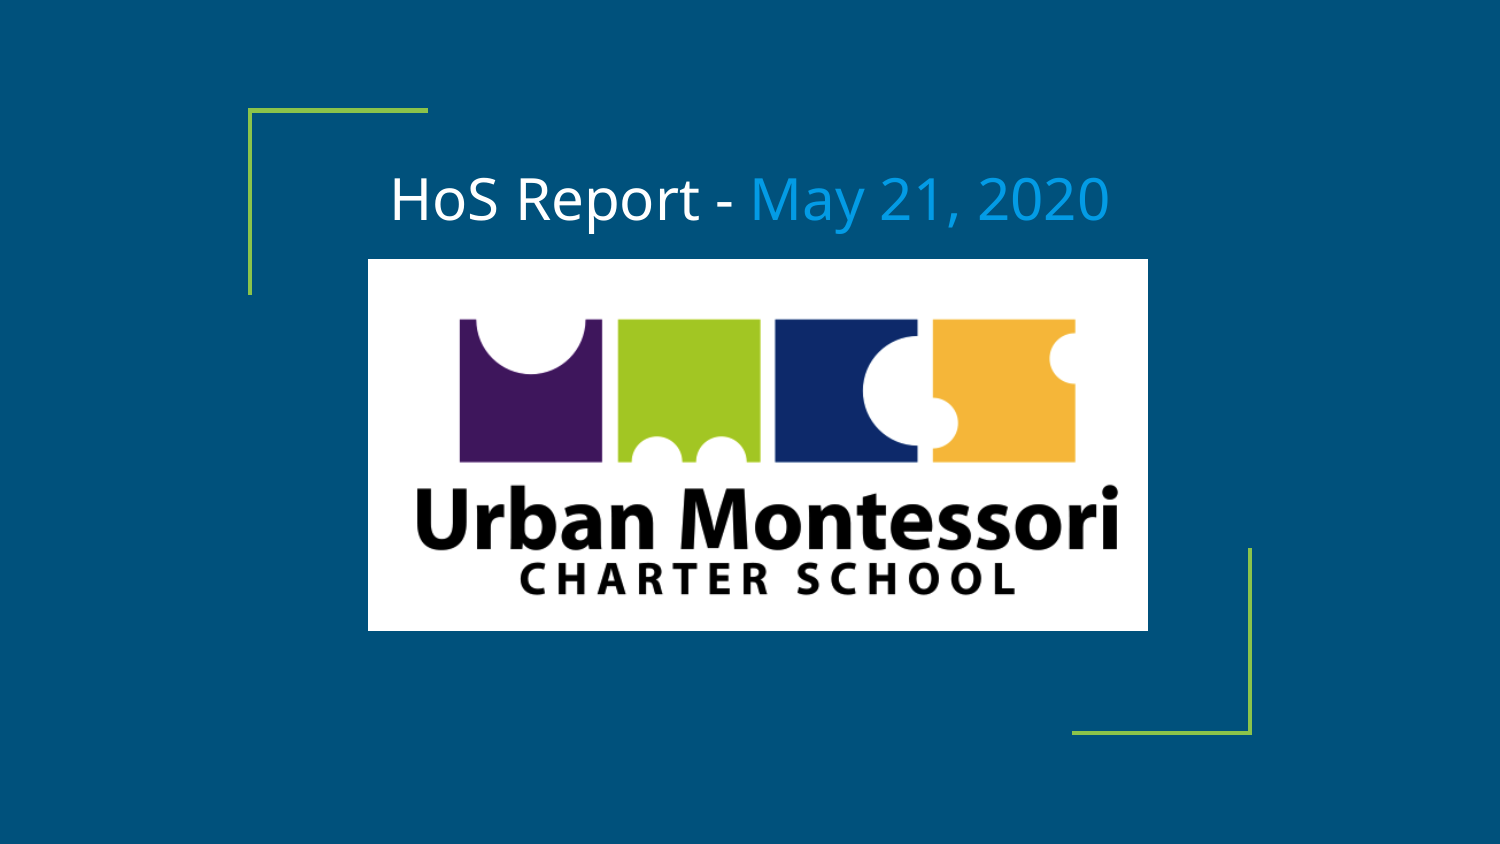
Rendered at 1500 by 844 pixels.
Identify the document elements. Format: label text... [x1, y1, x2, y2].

title HoS Report - May 21, 2020 [51, 146, 1449, 248]
picture [369, 260, 1147, 630]
